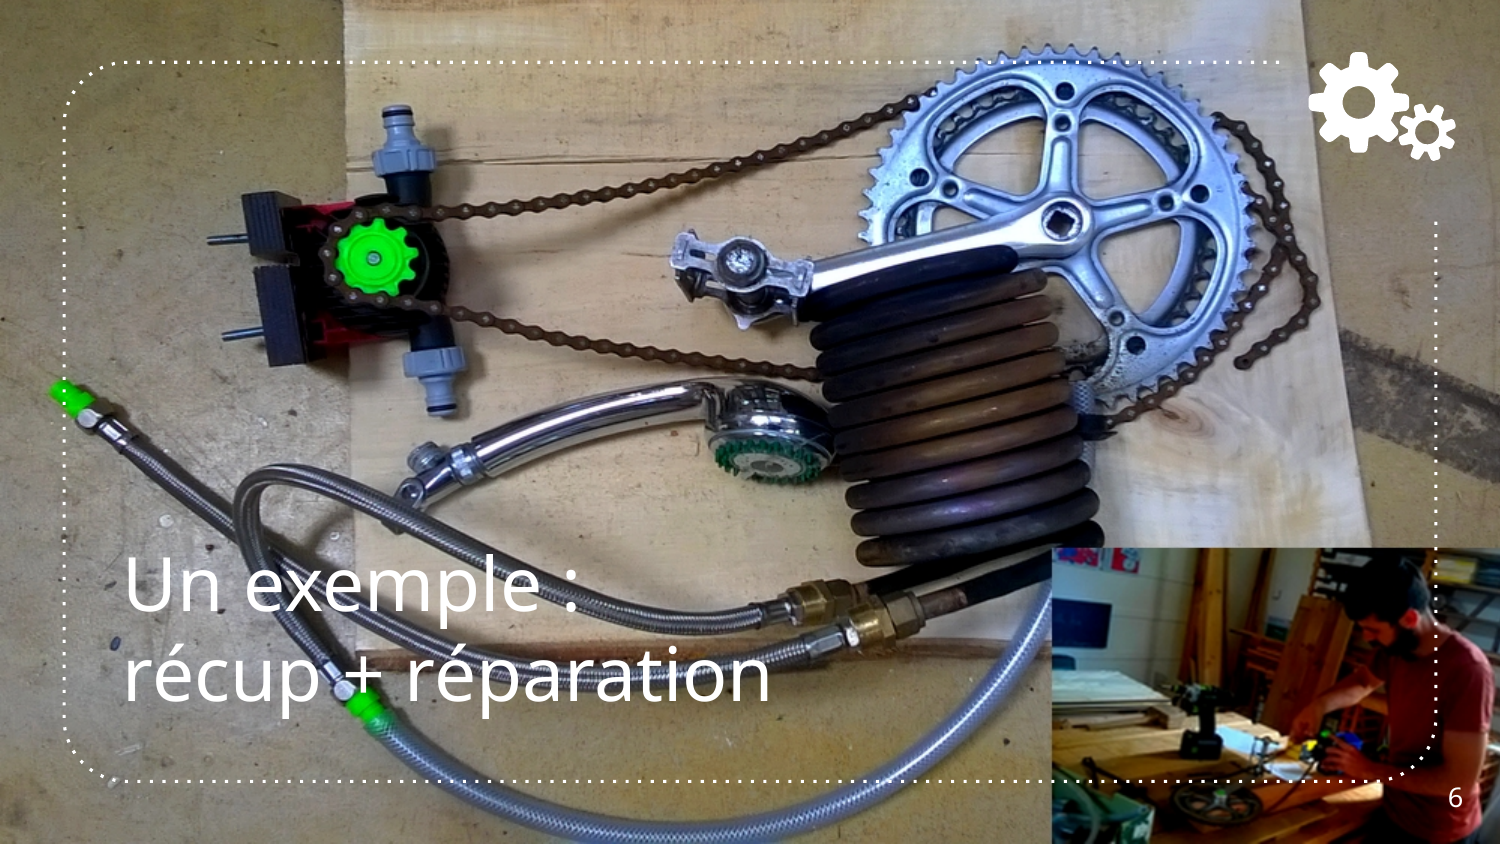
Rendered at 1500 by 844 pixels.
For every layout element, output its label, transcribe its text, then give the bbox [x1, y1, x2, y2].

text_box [1308, 51, 1456, 162]
title Un exemple : récup + réparation [107, 505, 1127, 732]
slide_number 6 [1411, 753, 1500, 844]
picture [0, 0, 1500, 844]
